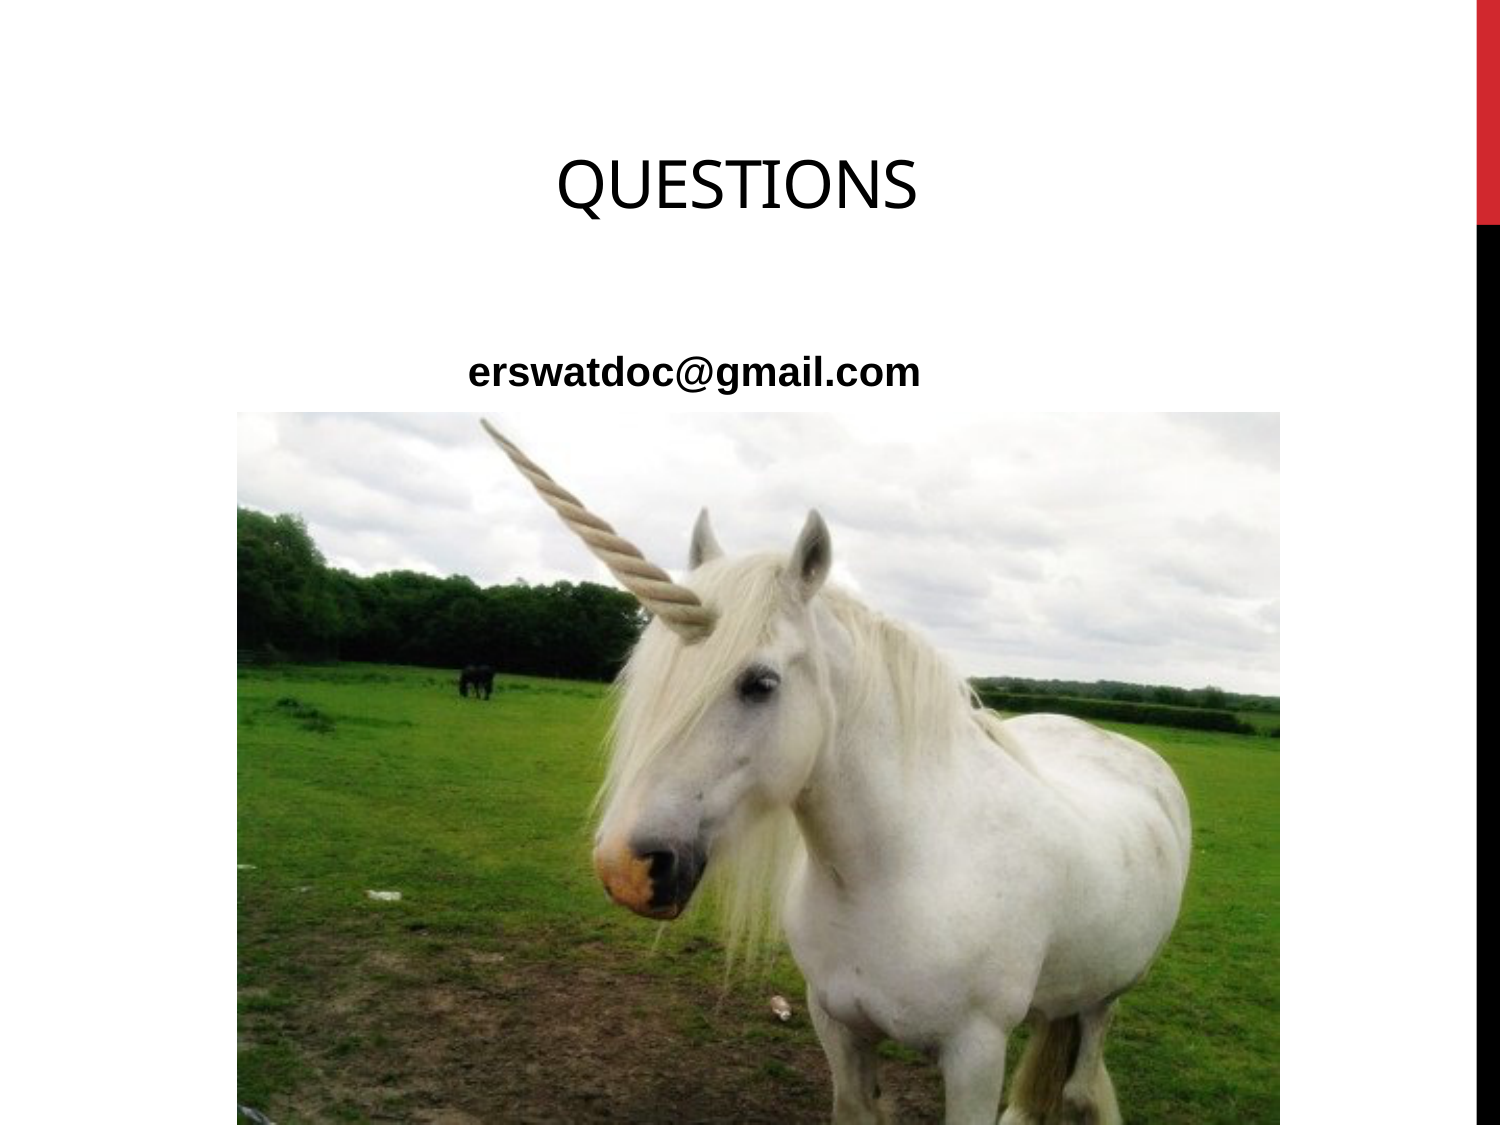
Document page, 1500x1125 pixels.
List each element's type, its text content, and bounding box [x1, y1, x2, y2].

picture [236, 411, 1280, 1125]
list erswatdoc@gmail.com [19, 337, 1370, 1058]
title Questions [0, 4, 1475, 230]
